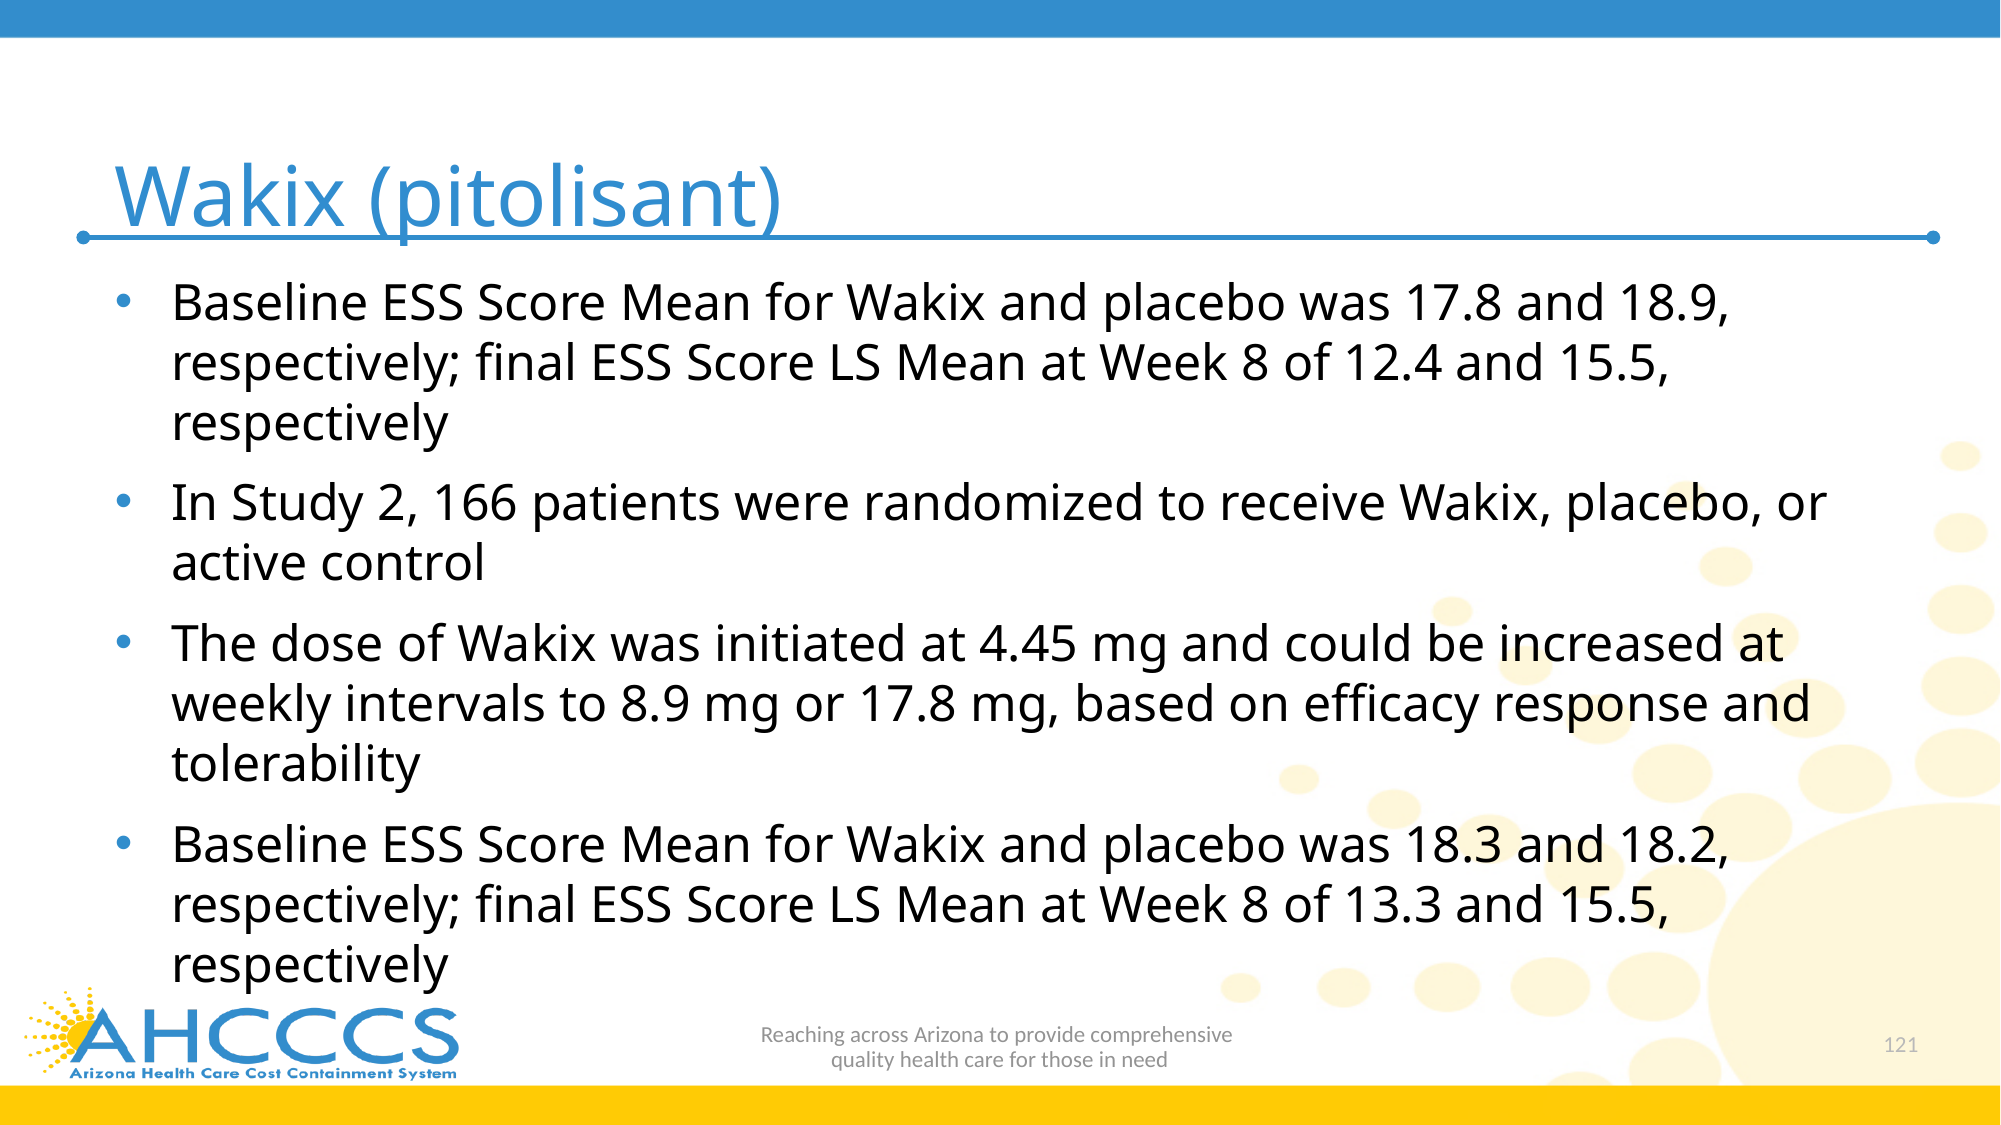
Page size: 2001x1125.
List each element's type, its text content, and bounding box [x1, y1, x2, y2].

slide_number 121 [1466, 1016, 1934, 1064]
list Baseline ESS Score Mean for Wakix and placebo was 17.8 and 18.9, respectively; final ESS Score LS Mean at Week 8 of 12.4 and 15.5, respectively In Study 2, 166 patients were randomized to receive Wakix, placebo, or active control The dose of Wakix was initiated at 4.45 mg and could be increased at weekly intervals to 8.9 mg or 17.8 mg, based on efficacy response and tolerability Baseline ESS Score Mean for Wakix and placebo was 18.3 and 18.2, respectively; final ESS Score LS Mean at Week 8 of 13.3 and 15.5, respectively [99, 262, 1934, 980]
footer Reaching across Arizona to provide comprehensive quality health care for those in need [0, 1016, 2000, 1079]
picture [0, 0, 2001, 1125]
title Wakix (pitolisant) [99, 50, 1917, 250]
